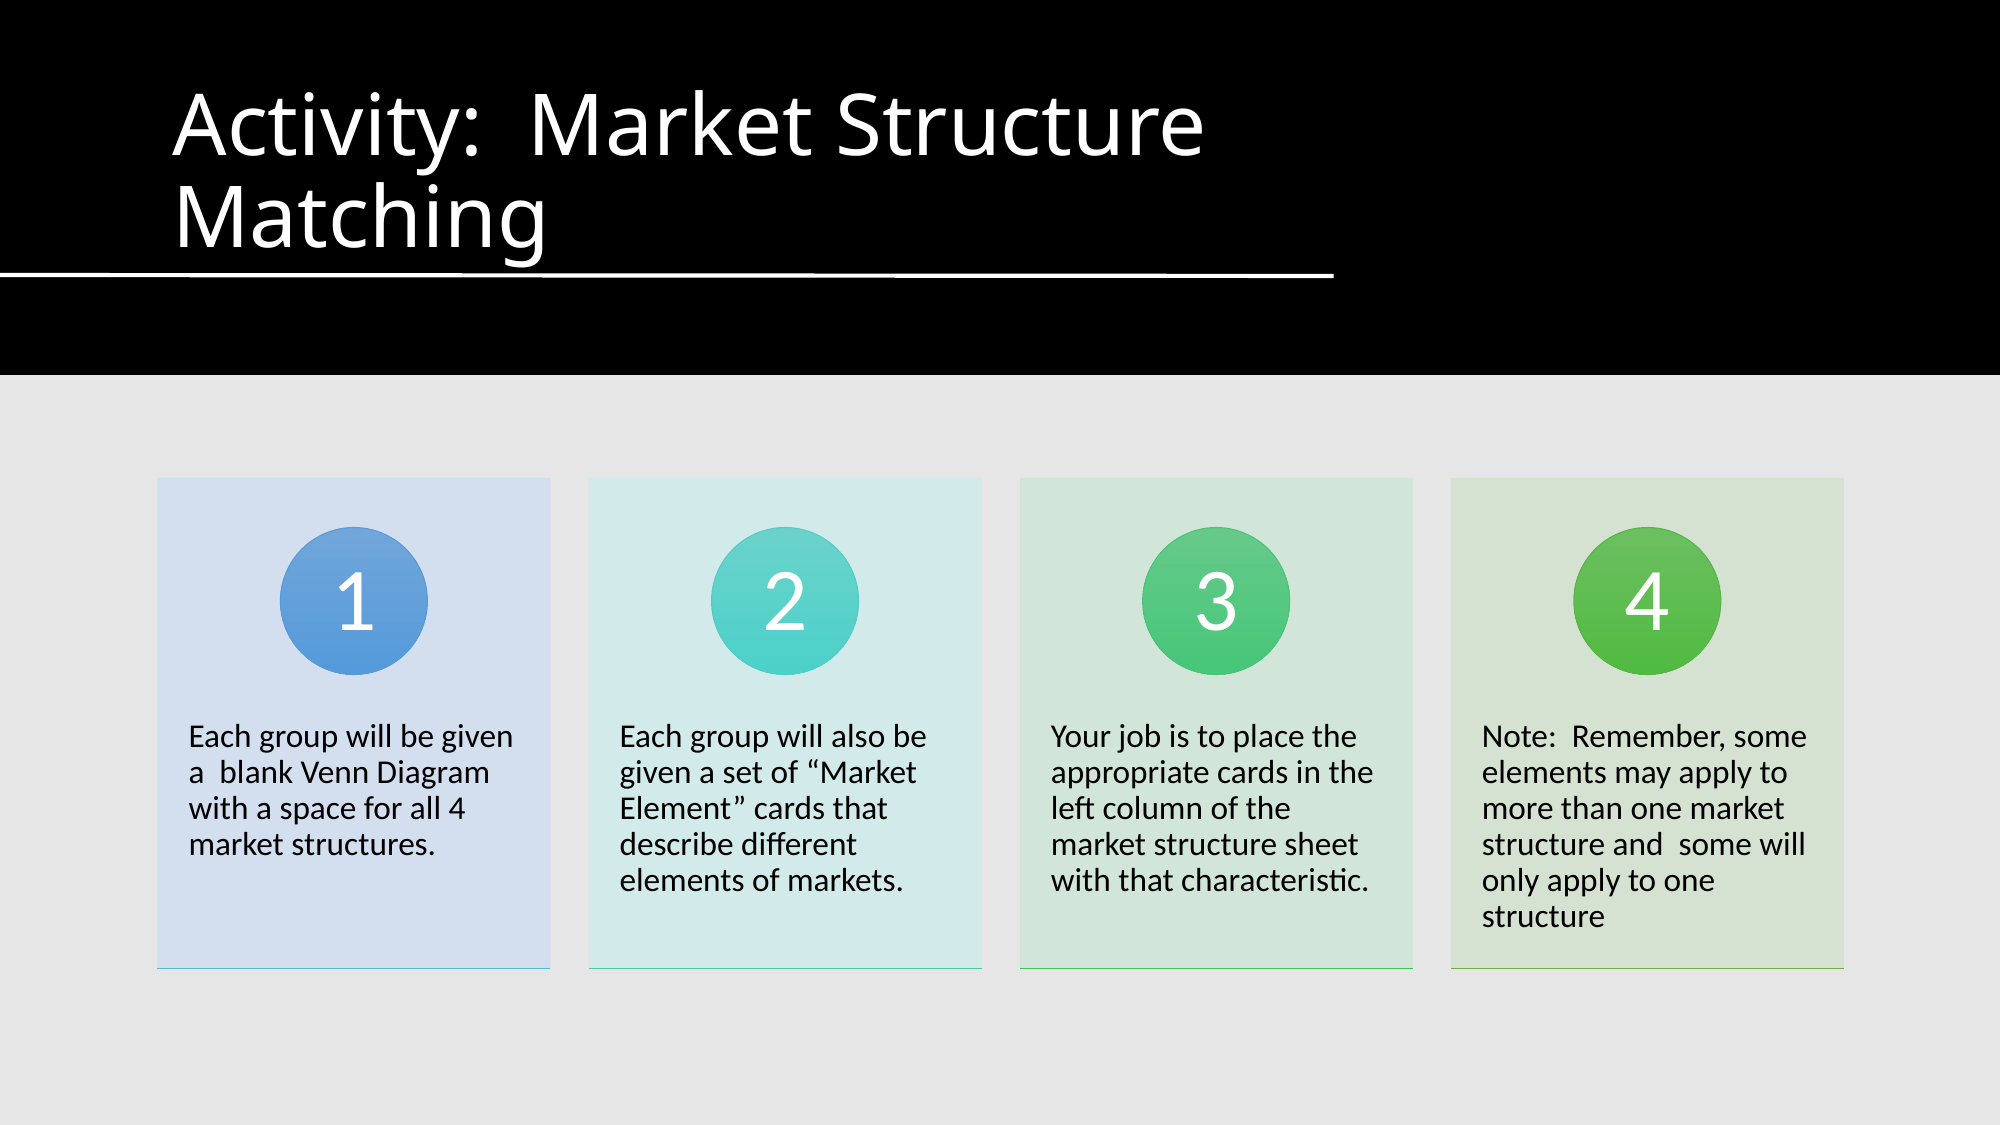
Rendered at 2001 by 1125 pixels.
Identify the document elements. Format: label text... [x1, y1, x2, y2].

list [157, 478, 1844, 969]
text_box [0, 0, 2000, 376]
title Activity: Market Structure Matching [157, 71, 1334, 273]
